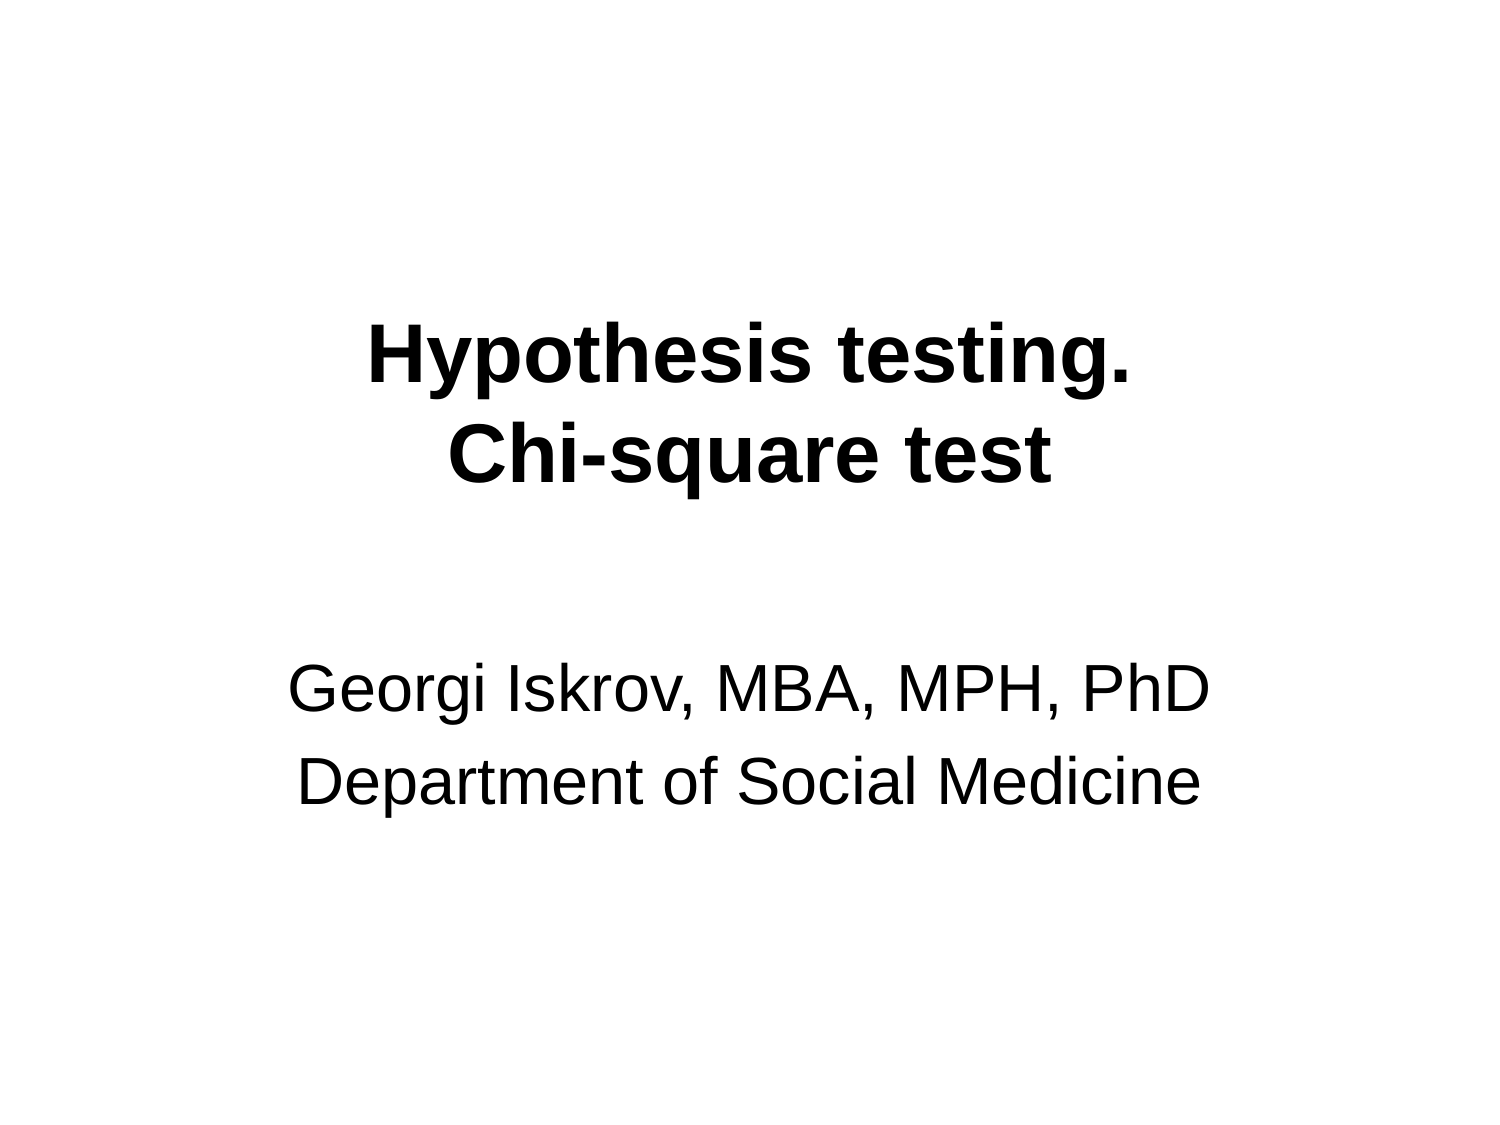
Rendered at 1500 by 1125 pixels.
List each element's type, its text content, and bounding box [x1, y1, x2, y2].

title Hypothesis testing. Chi-square test [41, 278, 1459, 520]
subtitle Georgi Iskrov, MBA, MPH, PhD Department of Social Medicine [225, 637, 1275, 925]
